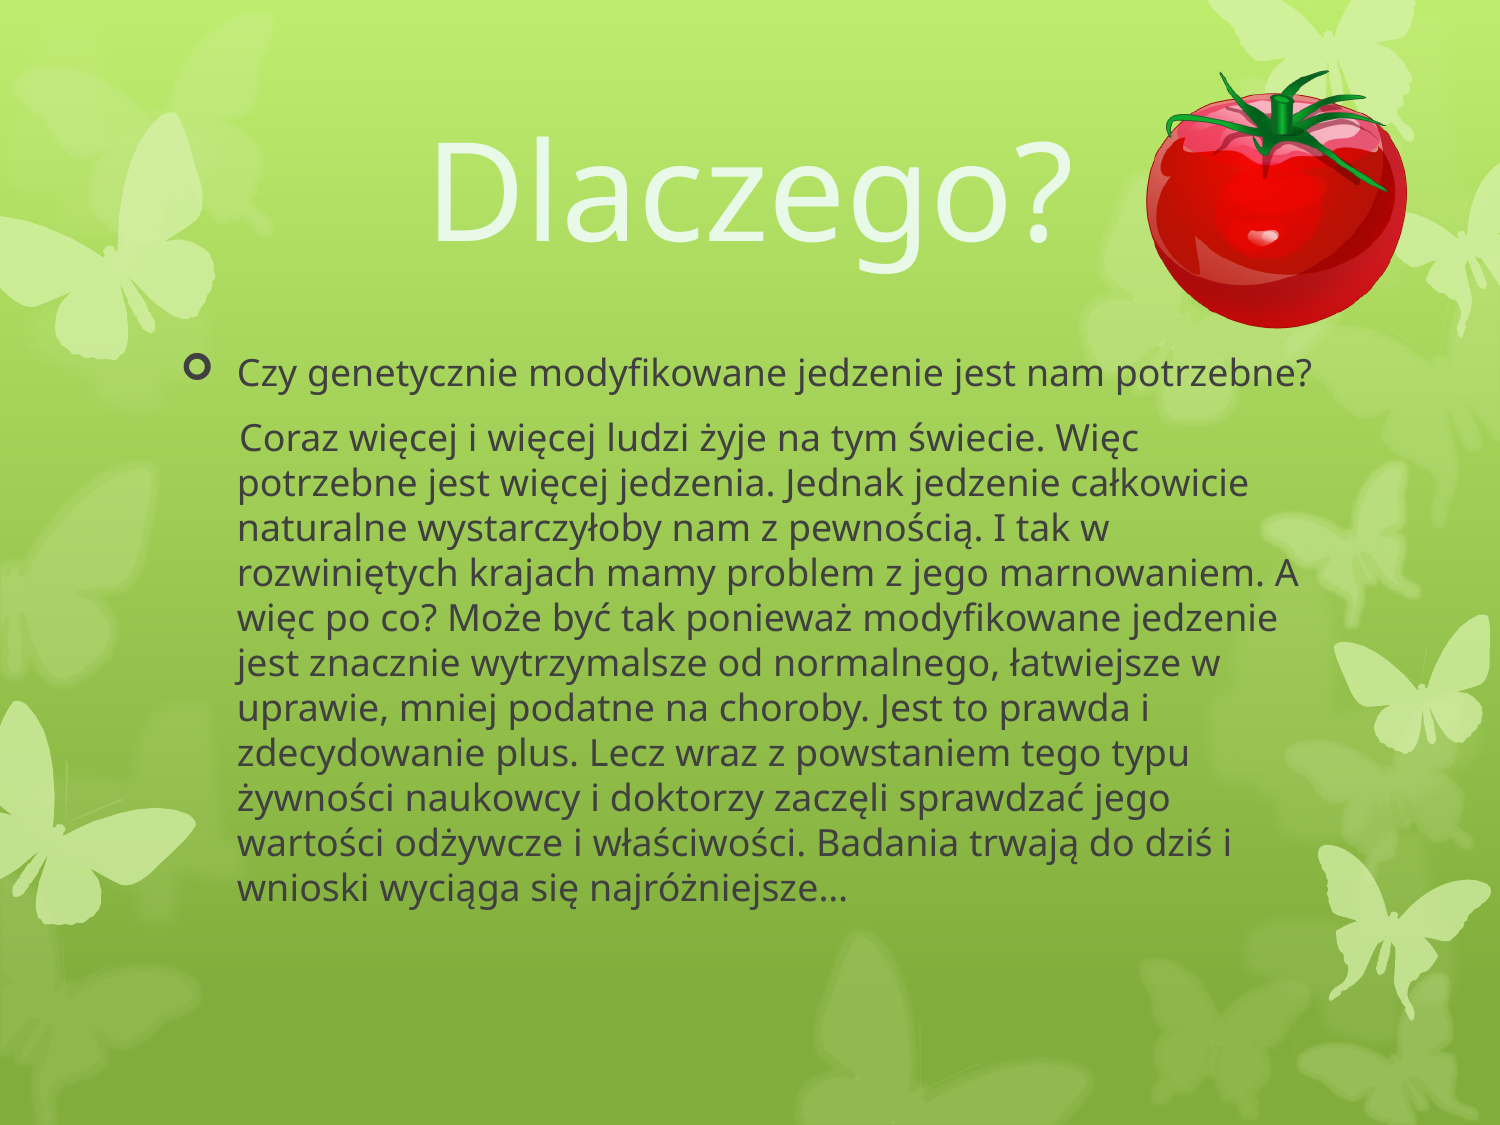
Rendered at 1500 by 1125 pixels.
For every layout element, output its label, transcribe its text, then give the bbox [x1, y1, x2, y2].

title Dlaczego? [165, 110, 1130, 263]
list Czy genetycznie modyfikowane jedzenie jest nam potrzebne? Coraz więcej i więcej ludzi żyje na tym świecie. Więc potrzebne jest więcej jedzenia. Jednak jedzenie całkowicie naturalne wystarczyłoby nam z pewnością. I tak w rozwiniętych krajach mamy problem z jego marnowaniem. A więc po co? Może być tak ponieważ modyfikowane jedzenie jest znacznie wytrzymalsze od normalnego, łatwiejsze w uprawie, mniej podatne na choroby. Jest to prawda i zdecydowanie plus. Lecz wraz z powstaniem tego typu żywności naukowcy i doktorzy zaczęli sprawdzać jego wartości odżywcze i właściwości. Badania trwają do dziś i wnioski wyciąga się najróżniejsze… [165, 296, 1335, 962]
picture [1136, 57, 1409, 331]
